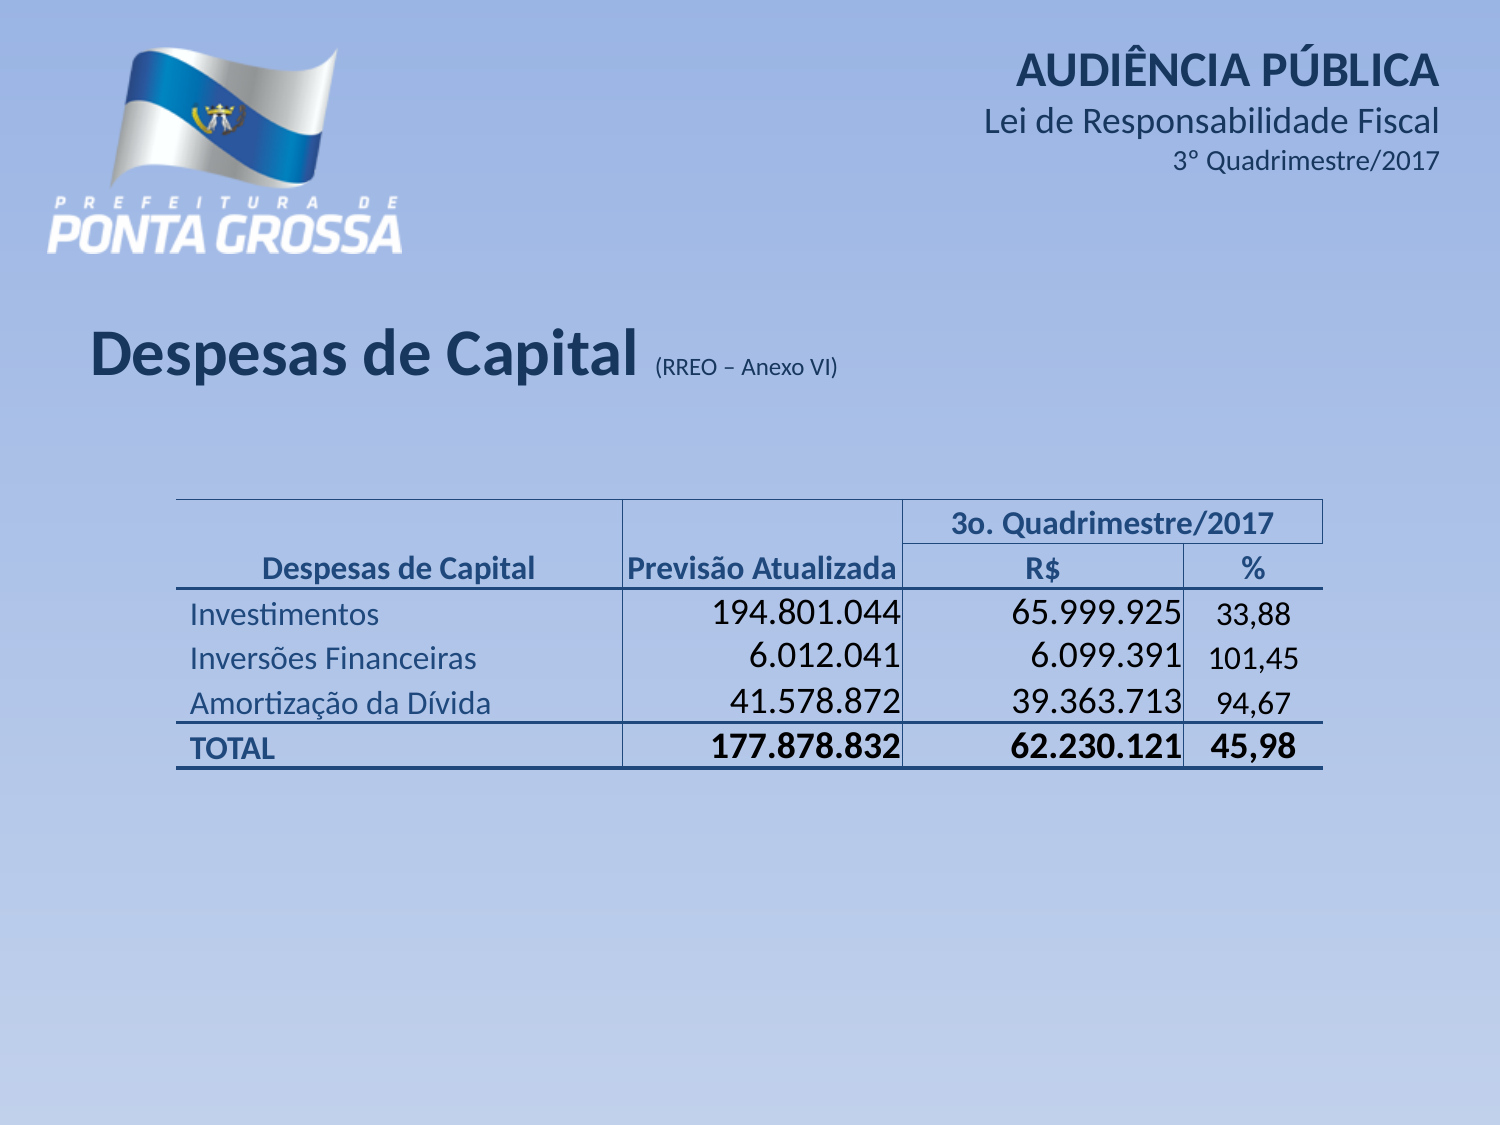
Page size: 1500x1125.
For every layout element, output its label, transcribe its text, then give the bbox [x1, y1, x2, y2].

table_cell 62.230.121 [903, 724, 1183, 766]
table_cell 39.363.713 [903, 677, 1183, 721]
table_cell 65.999.925 [903, 590, 1183, 634]
table_cell 177.878.832 [623, 724, 902, 766]
table_cell 41.578.872 [623, 677, 902, 721]
table_cell % [1184, 544, 1323, 587]
table_cell 6.099.391 [903, 634, 1183, 677]
table_cell Amortização da Dívida [176, 677, 622, 721]
table_cell 33,88 [1184, 590, 1323, 634]
picture [46, 46, 402, 255]
table_cell 194.801.044 [623, 590, 902, 634]
table_header 3o. Quadrimestre/2017 [903, 500, 1322, 543]
table_header Despesas de Capital [176, 500, 622, 587]
list Despesas de Capital (RREO – Anexo VI) [75, 262, 1425, 1055]
table_cell Investimentos [176, 590, 622, 634]
table_cell TOTAL [176, 724, 622, 766]
table_cell 101,45 [1184, 634, 1323, 677]
table_cell R$ [903, 544, 1183, 587]
table_cell 94,67 [1184, 677, 1323, 721]
table_cell 6.012.041 [623, 634, 902, 677]
table_cell Inversões Financeiras [176, 634, 622, 677]
title AUDIÊNCIA PÚBLICA Lei de Responsabilidade Fiscal 3º Quadrimestre/2017 [164, 35, 1456, 223]
table_cell 45,98 [1184, 724, 1323, 766]
table_header Previsão Atualizada [623, 500, 902, 587]
